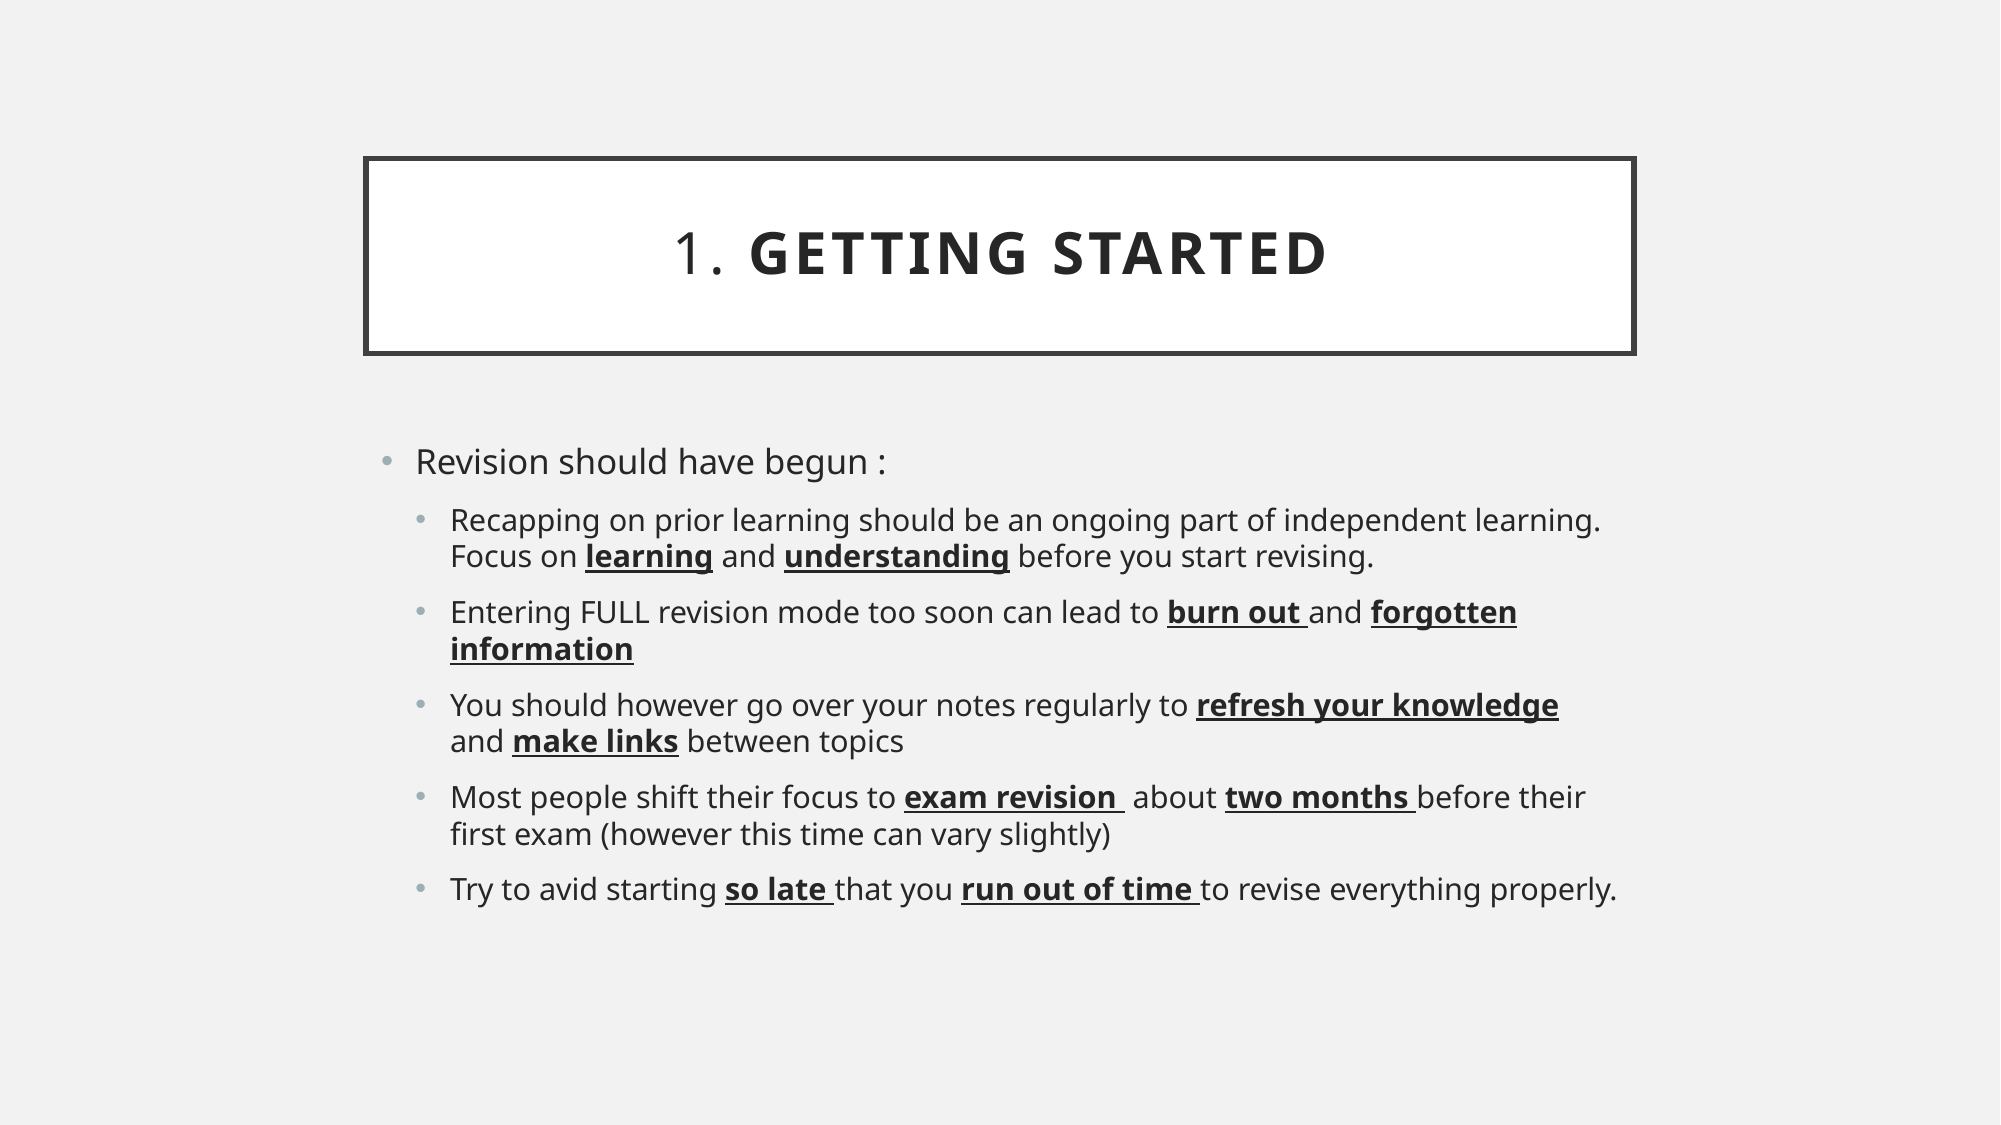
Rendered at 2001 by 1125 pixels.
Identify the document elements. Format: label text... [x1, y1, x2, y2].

title 1. Getting Started [363, 156, 1637, 356]
list Revision should have begun : Recapping on prior learning should be an ongoing part of independent learning. Focus on learning and understanding before you start revising. Entering FULL revision mode too soon can lead to burn out and forgotten information You should however go over your notes regularly to refresh your knowledge and make links between topics Most people shift their focus to exam revision about two months before their first exam (however this time can vary slightly) Try to avid starting so late that you run out of time to revise everything properly. [366, 432, 1634, 942]
